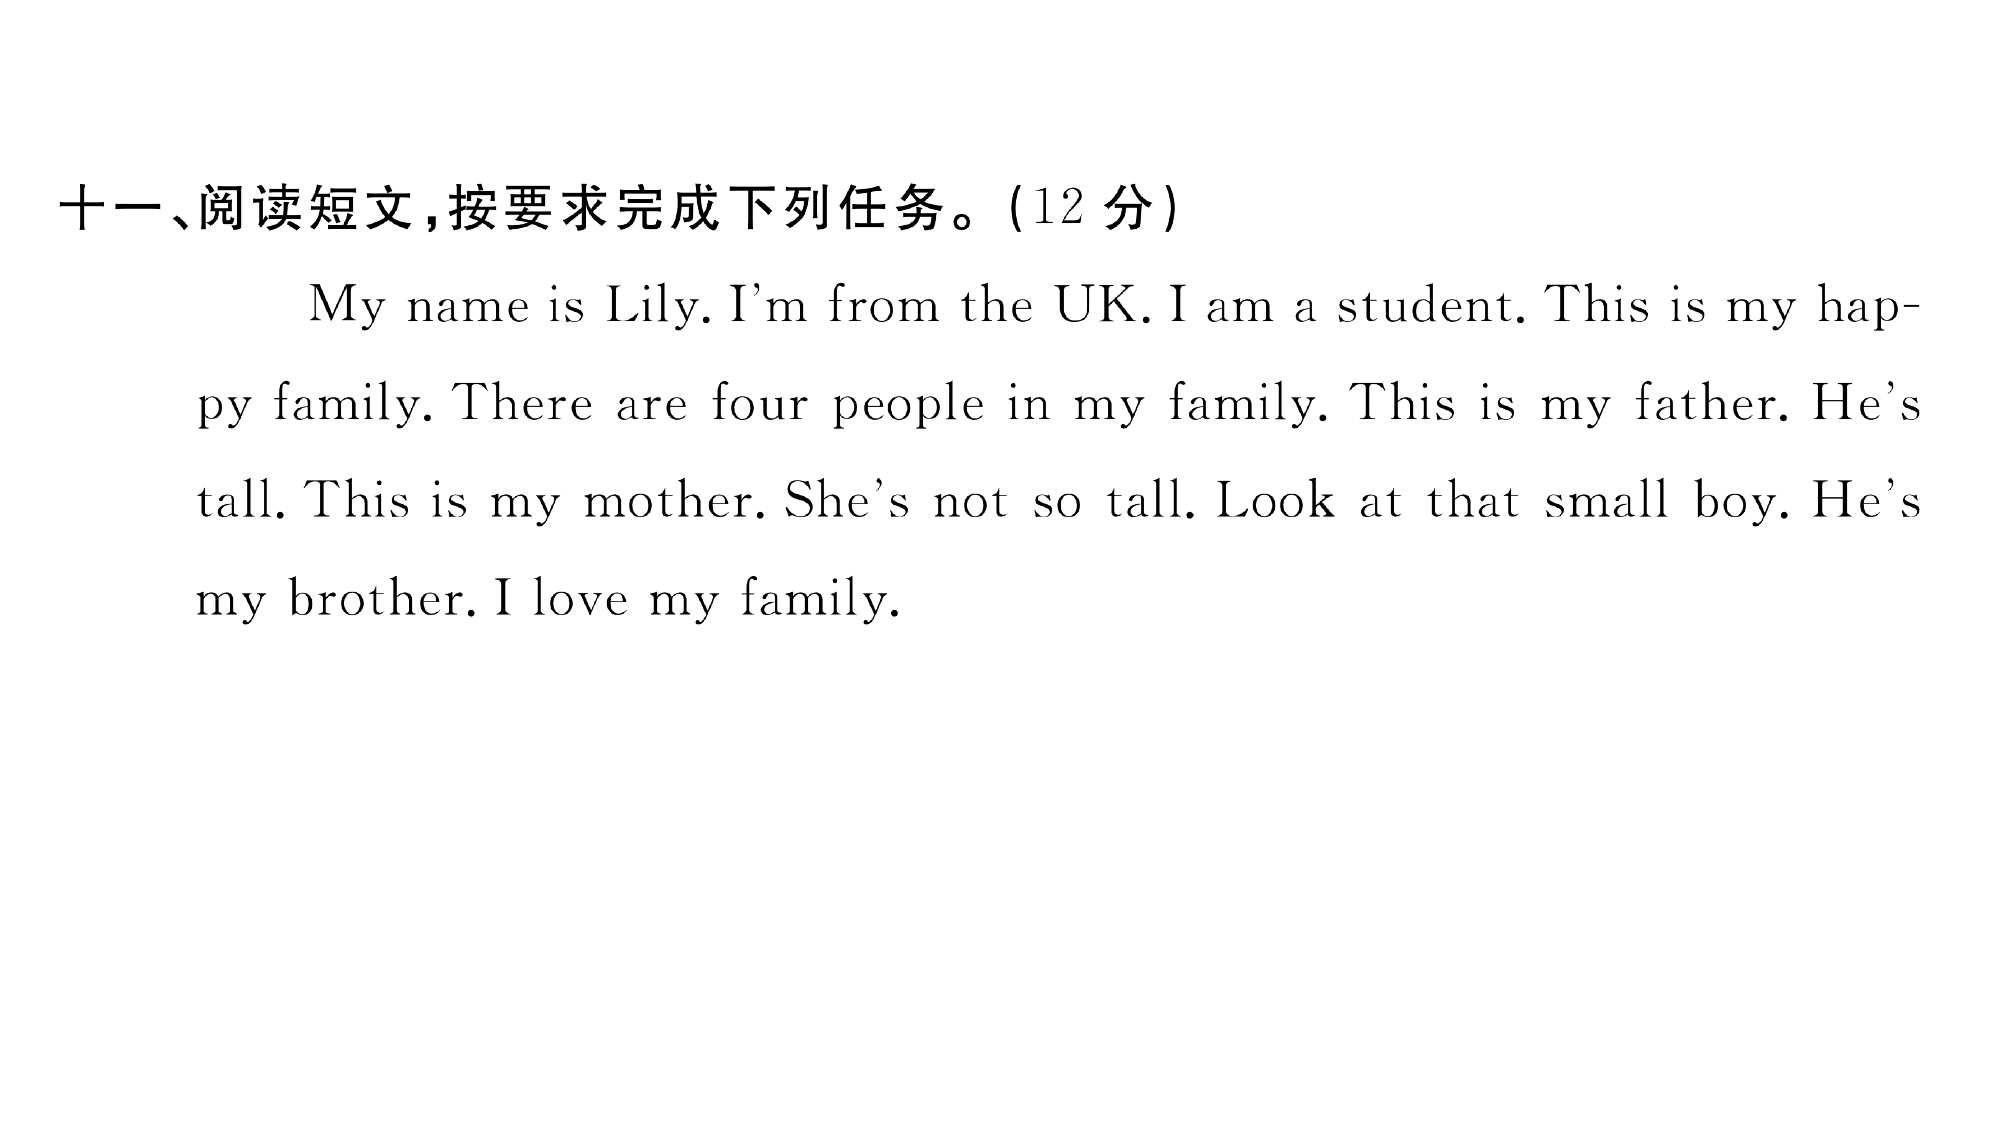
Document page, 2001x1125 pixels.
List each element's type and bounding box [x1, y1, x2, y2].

picture [55, 160, 1945, 635]
